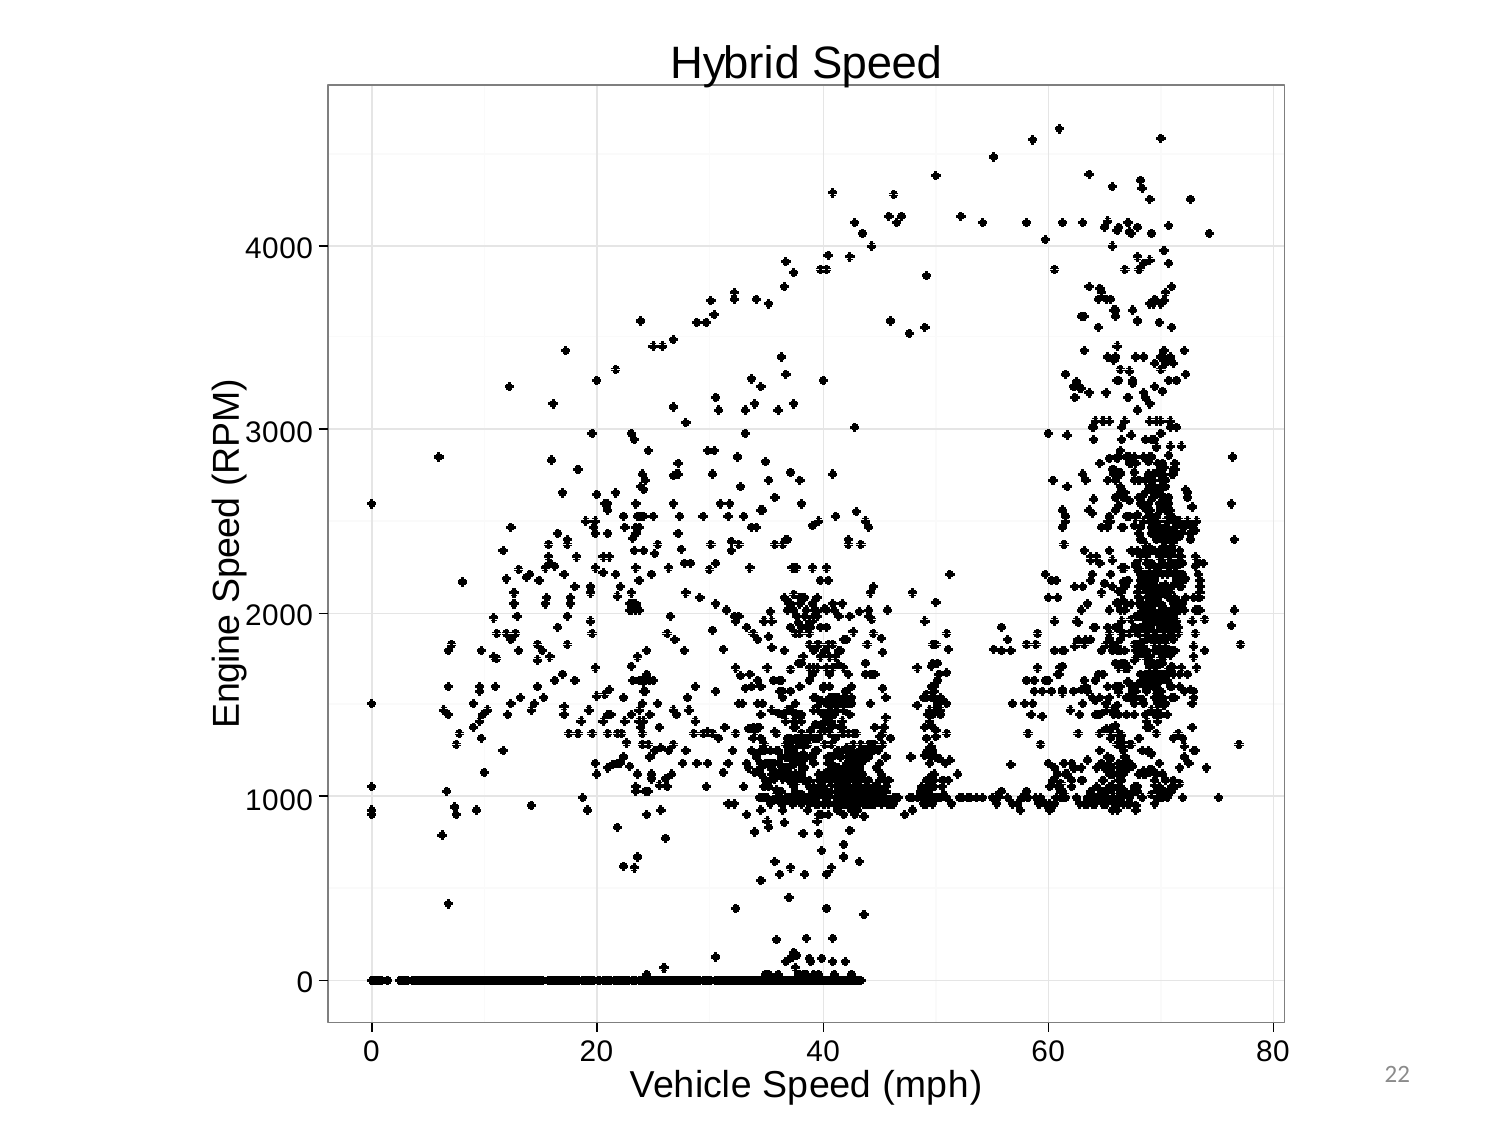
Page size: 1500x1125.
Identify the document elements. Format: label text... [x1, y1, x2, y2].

picture [187, 6, 1313, 1119]
slide_number 22 [1315, 1042, 1425, 1103]
